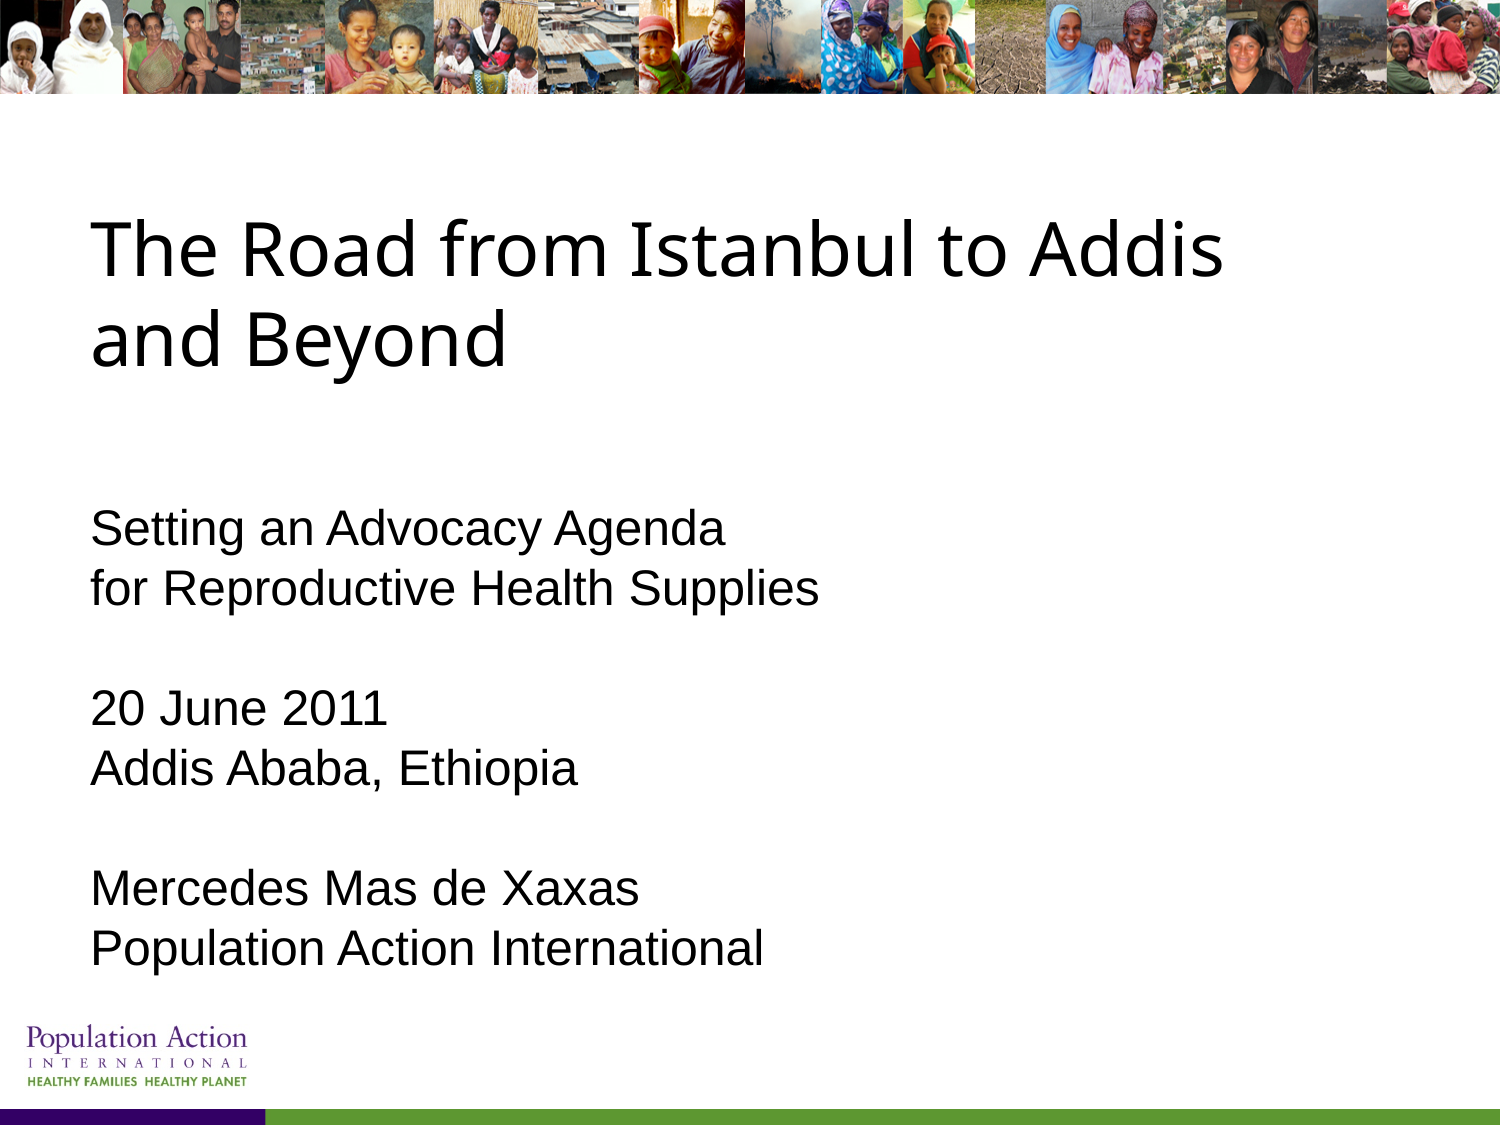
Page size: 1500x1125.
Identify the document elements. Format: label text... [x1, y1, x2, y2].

picture [0, 1108, 1500, 1125]
title The Road from Istanbul to Addis and Beyond [74, 187, 1500, 463]
picture [0, 0, 1500, 95]
subtitle Setting an Advocacy Agenda for Reproductive Health Supplies 20 June 2011 Addis Ababa, Ethiopia Mercedes Mas de Xaxas Population Action International [74, 487, 1301, 926]
picture [24, 1024, 251, 1091]
